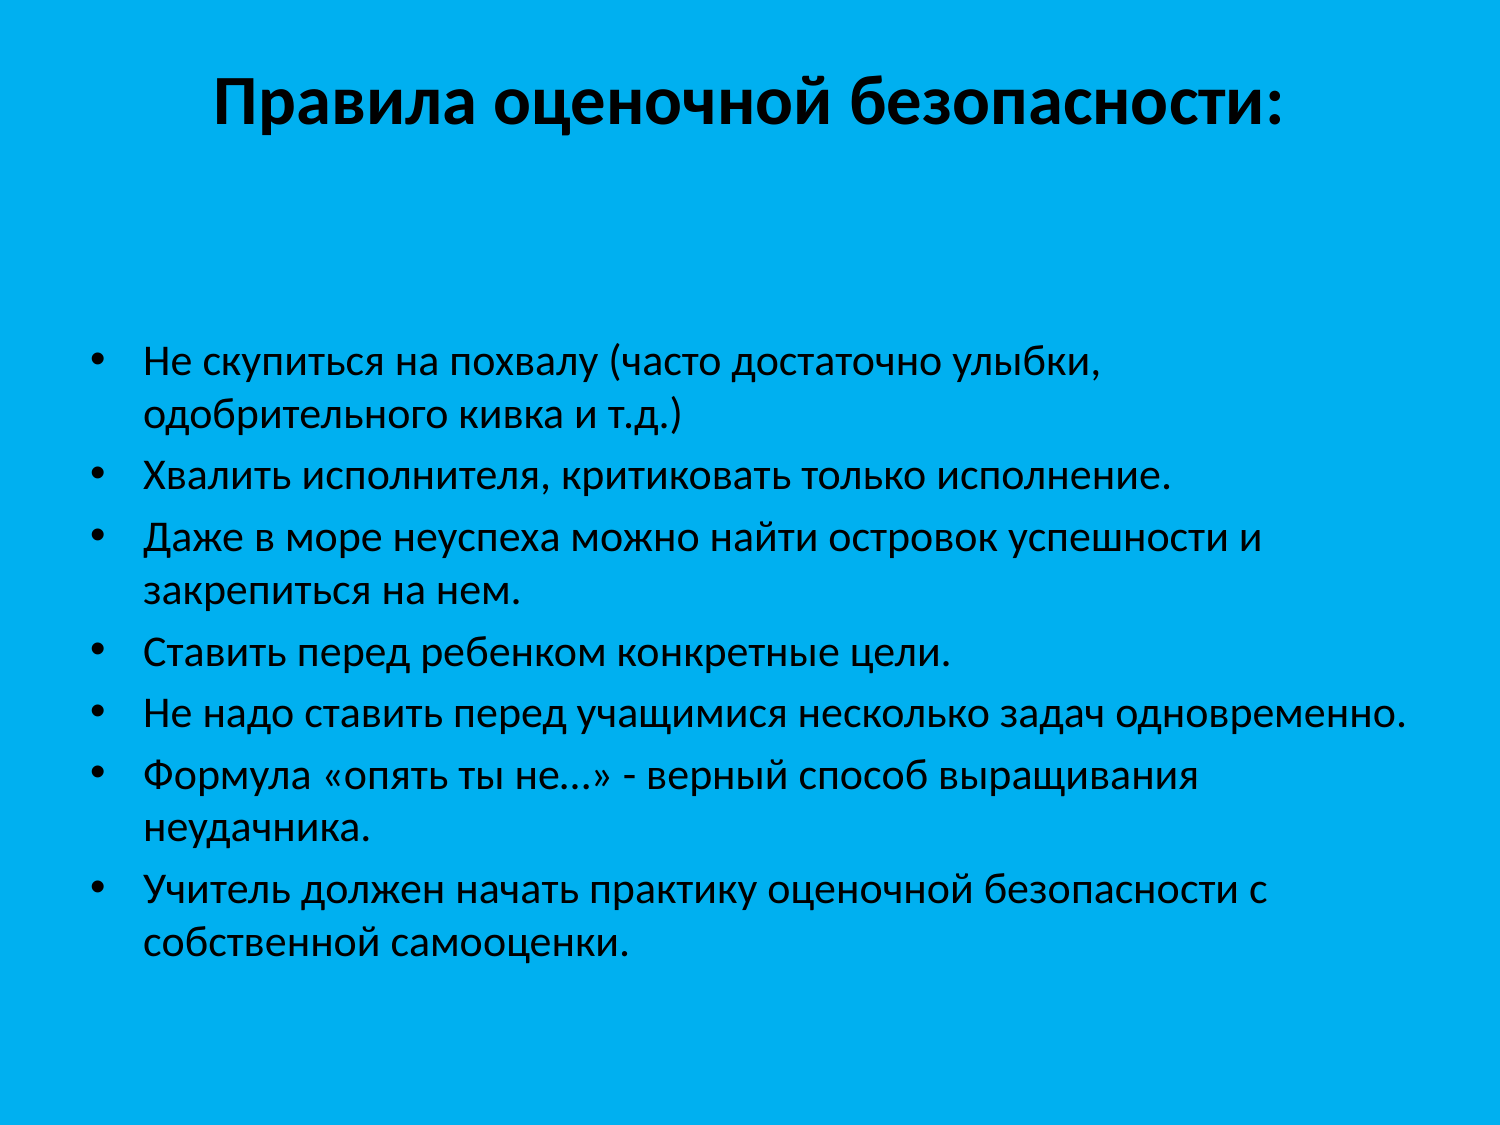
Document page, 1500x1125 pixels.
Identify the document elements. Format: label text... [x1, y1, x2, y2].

title Правила оценочной безопасности: [75, 45, 1425, 233]
list Не скупиться на похвалу (часто достаточно улыбки, одобрительного кивка и т.д.) Хвалить исполнителя, критиковать только исполнение. Даже в море неуспеха можно найти островок успешности и закрепиться на нем. Ставить перед ребенком конкретные цели. Не надо ставить перед учащимися несколько задач одновременно. Формула «опять ты не…» - верный способ выращивания неудачника. Учитель должен начать практику оценочной безопасности с собственной самооценки. [75, 262, 1425, 1005]
